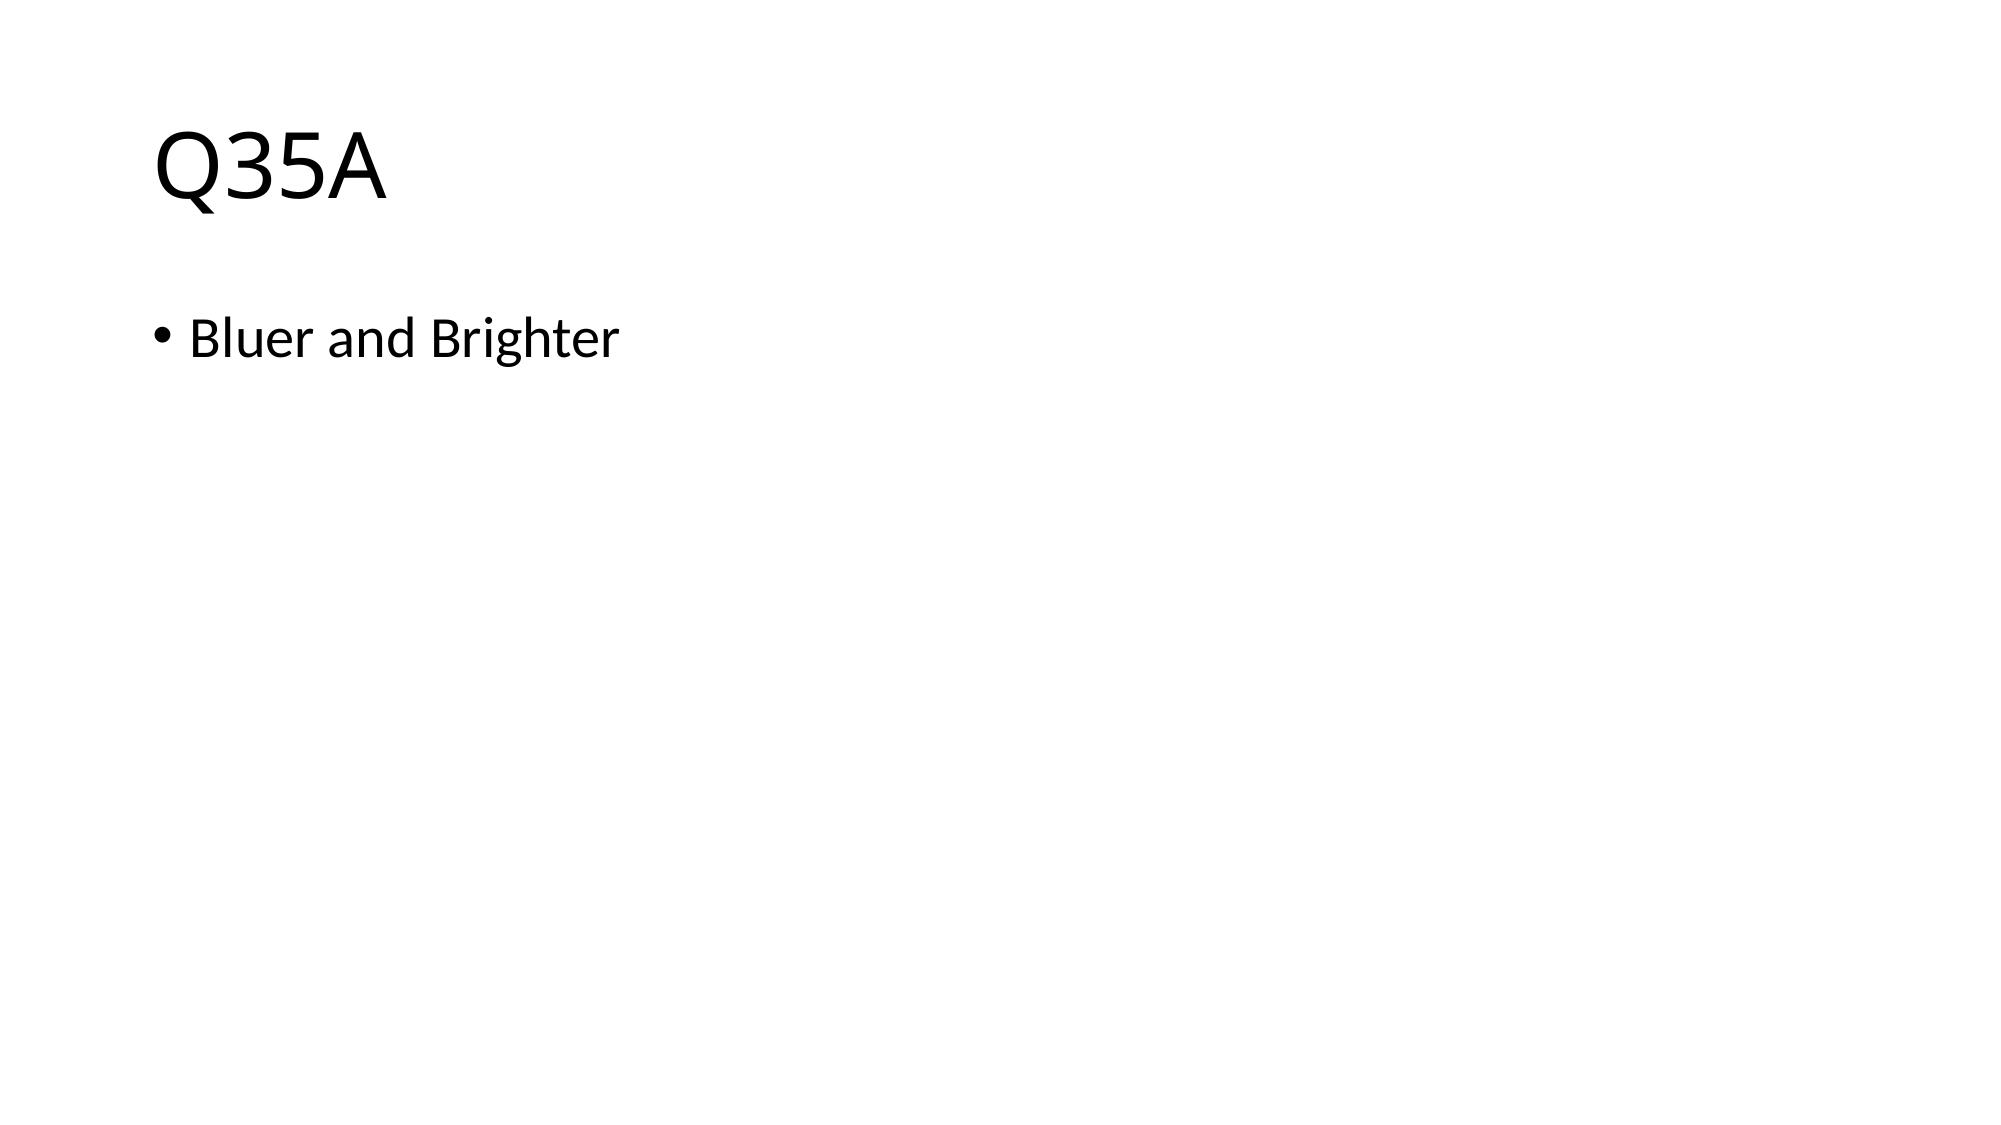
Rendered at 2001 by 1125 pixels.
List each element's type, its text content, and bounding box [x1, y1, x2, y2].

list Bluer and Brighter [137, 299, 1863, 1014]
title Q35A [137, 59, 1863, 278]
